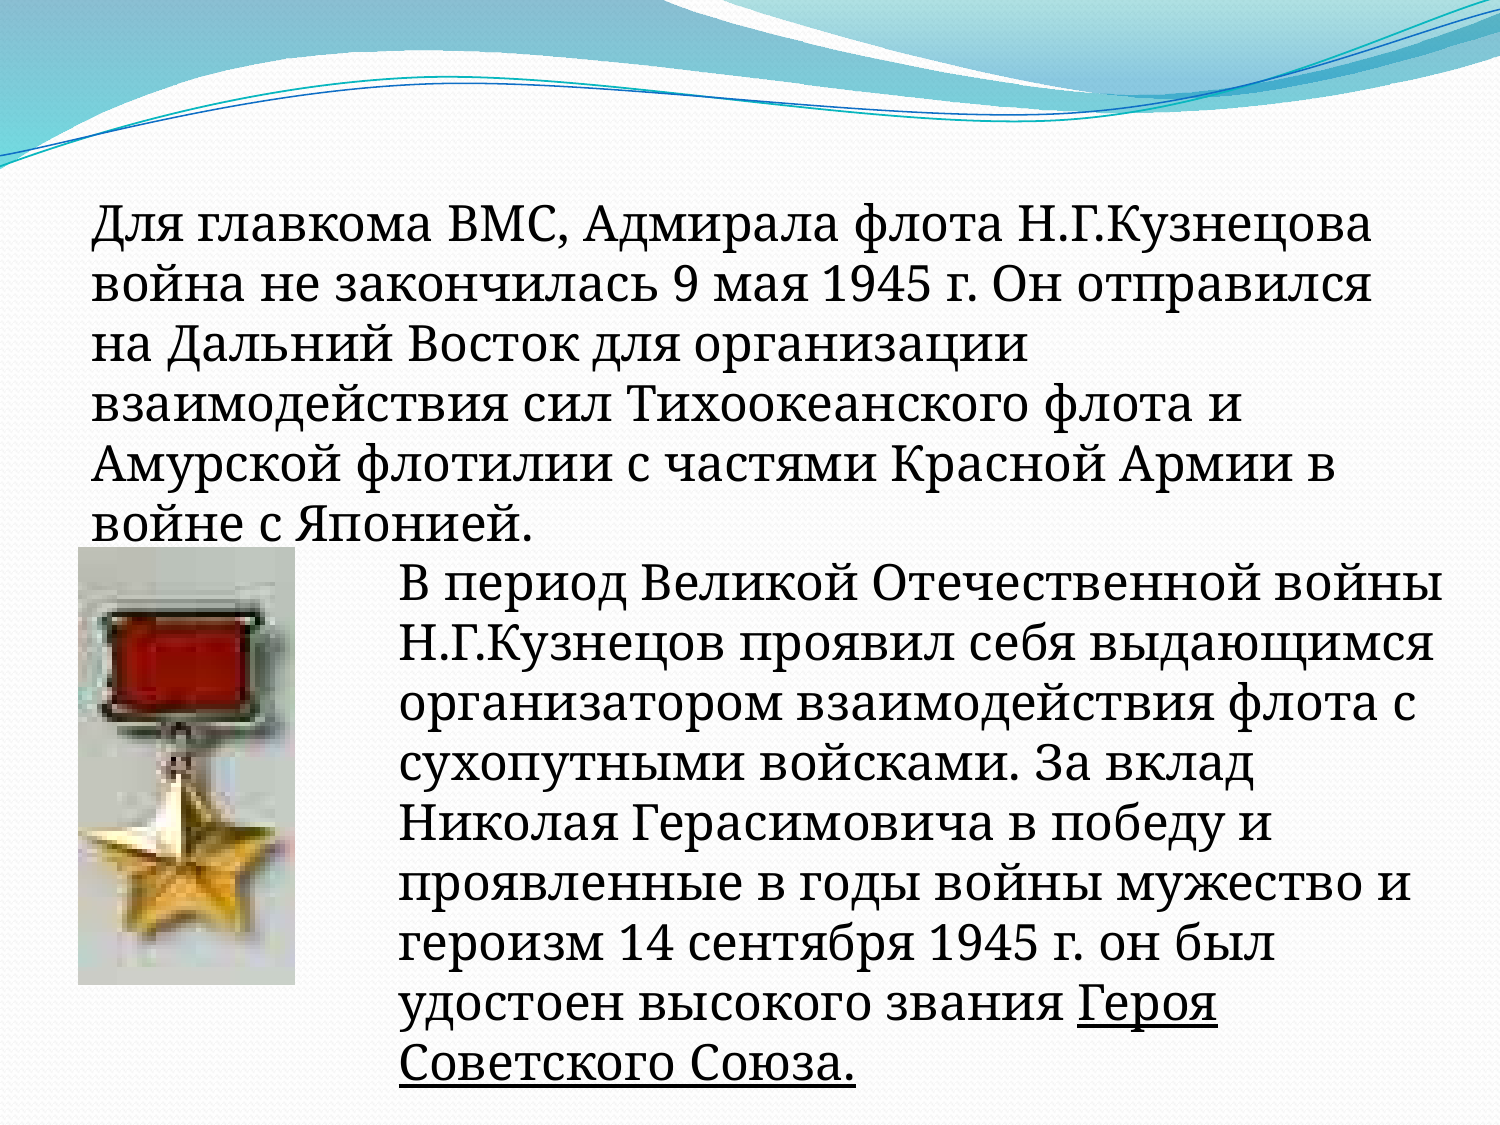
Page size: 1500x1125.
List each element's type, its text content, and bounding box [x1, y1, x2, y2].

picture [77, 547, 295, 986]
text_box В период Великой Отечественной войны Н.Г.Кузнецов проявил себя выдающимся организатором взаимодействия флота с сухопутными войсками. За вклад Николая Герасимовича в победу и проявленные в годы войны мужество и героизм 14 сентября 1945 г. он был удостоен высокого звания Героя Советского Союза. [383, 543, 1471, 1125]
text_box Для главкома ВМС, Адмирала флота Н.Г.Кузнецова война не закончилась 9 мая 1945 г. Он отправился на Дальний Восток для организации взаимодействия сил Тихоокеанского флота и Амурской флотилии с частями Красной Армии в войне с Японией. [76, 184, 1424, 605]
